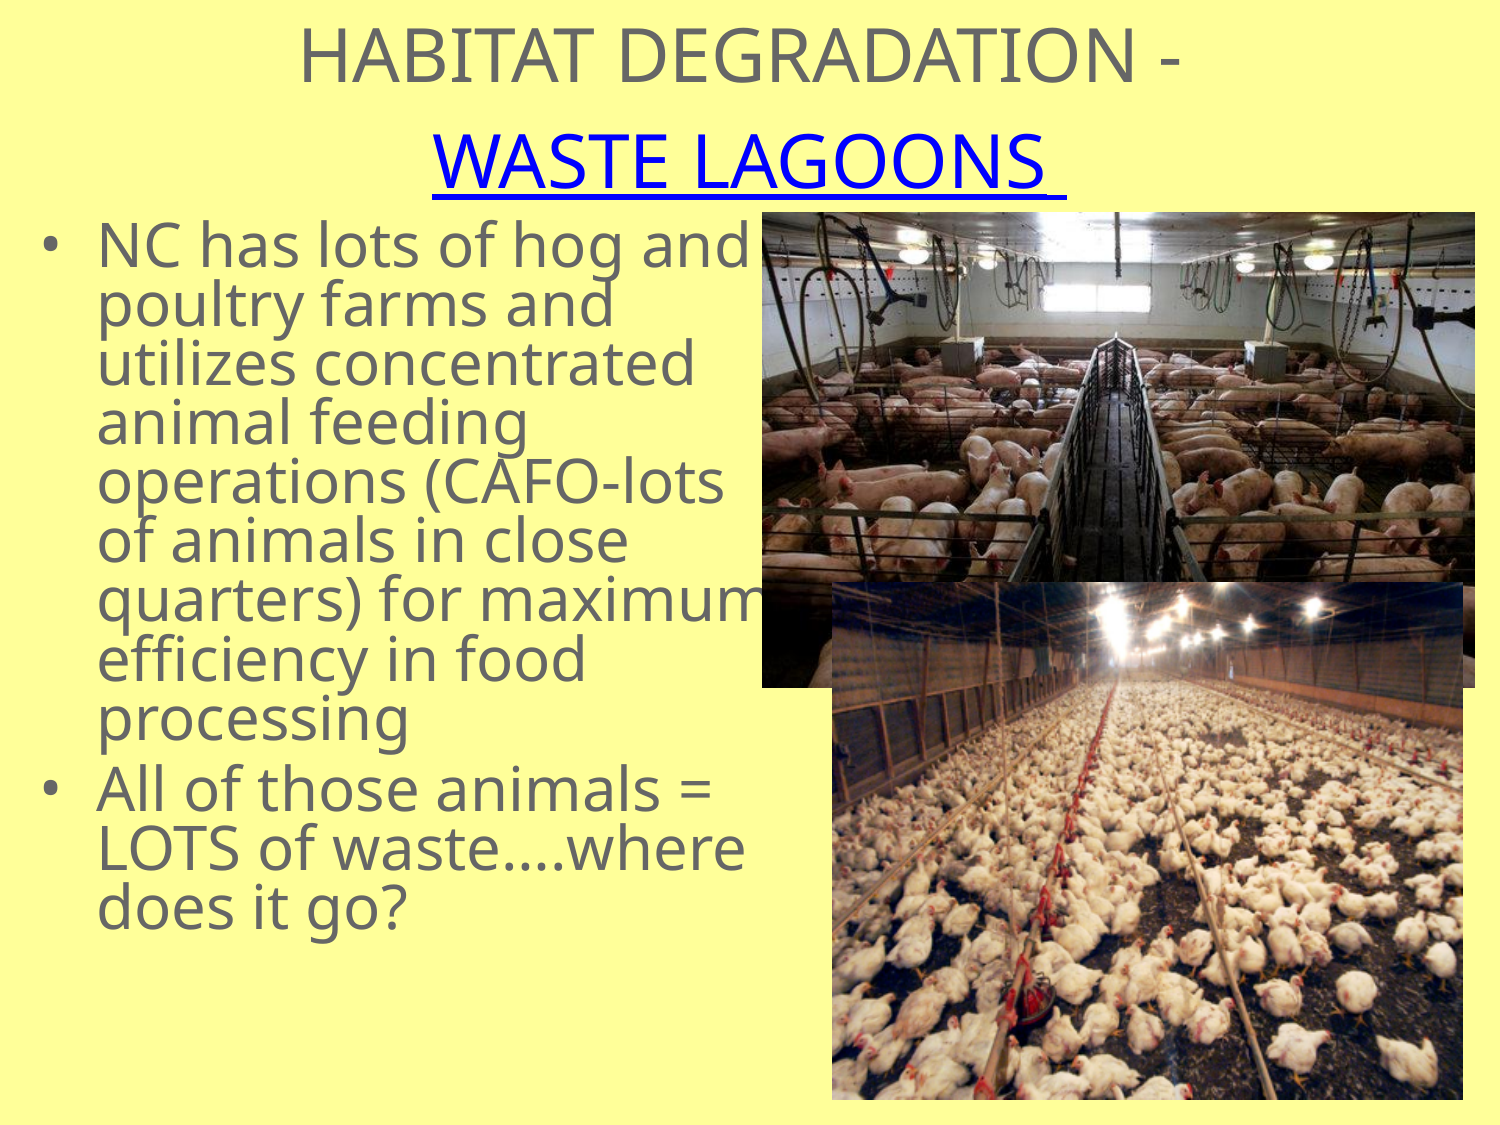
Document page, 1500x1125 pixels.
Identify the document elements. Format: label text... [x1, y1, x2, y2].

picture [762, 212, 1476, 1101]
title HABITAT DEGRADATION - WASTE LAGOONS [75, 45, 1425, 169]
list NC has lots of hog and poultry farms and utilizes concentrated animal feeding operations (CAFO-lots of animals in close quarters) for maximum efficiency in food processing All of those animals = LOTS of waste….where does it go? [24, 212, 808, 1012]
